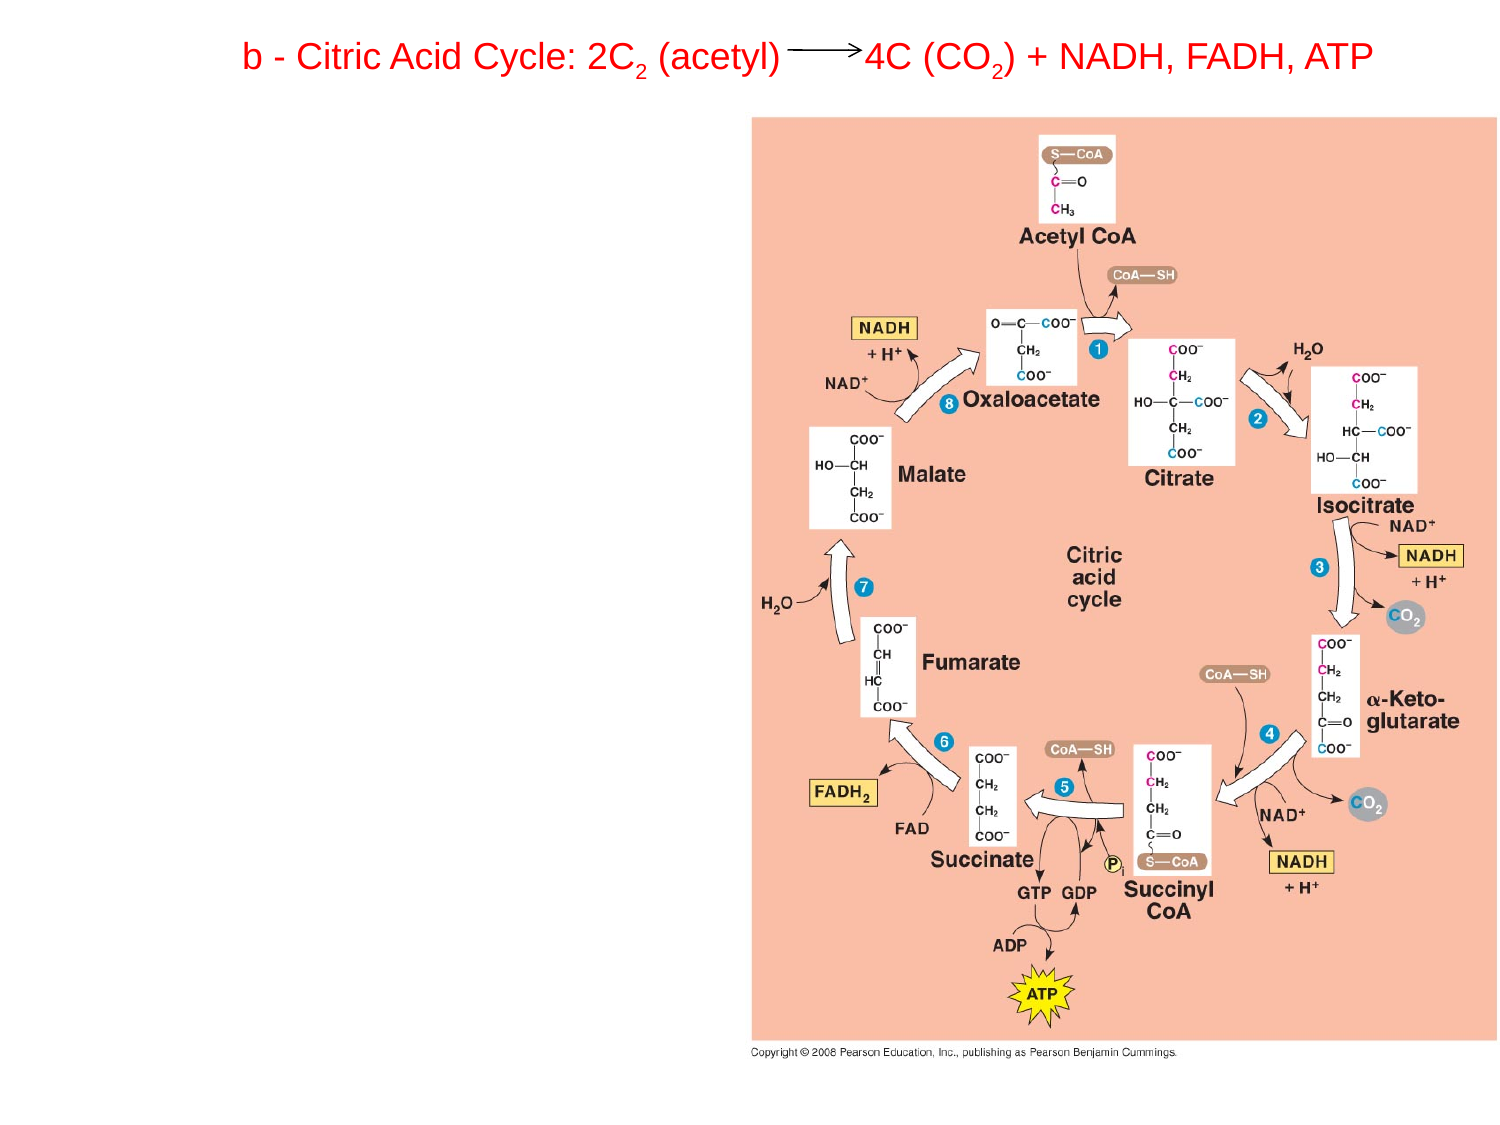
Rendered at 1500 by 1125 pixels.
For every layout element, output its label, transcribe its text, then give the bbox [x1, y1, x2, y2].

picture [745, 112, 1500, 1066]
text_box [790, 52, 854, 56]
text_box b - Citric Acid Cycle: 2C2 (acetyl) 4C (CO2) + NADH, FADH, ATP [24, 24, 1438, 91]
